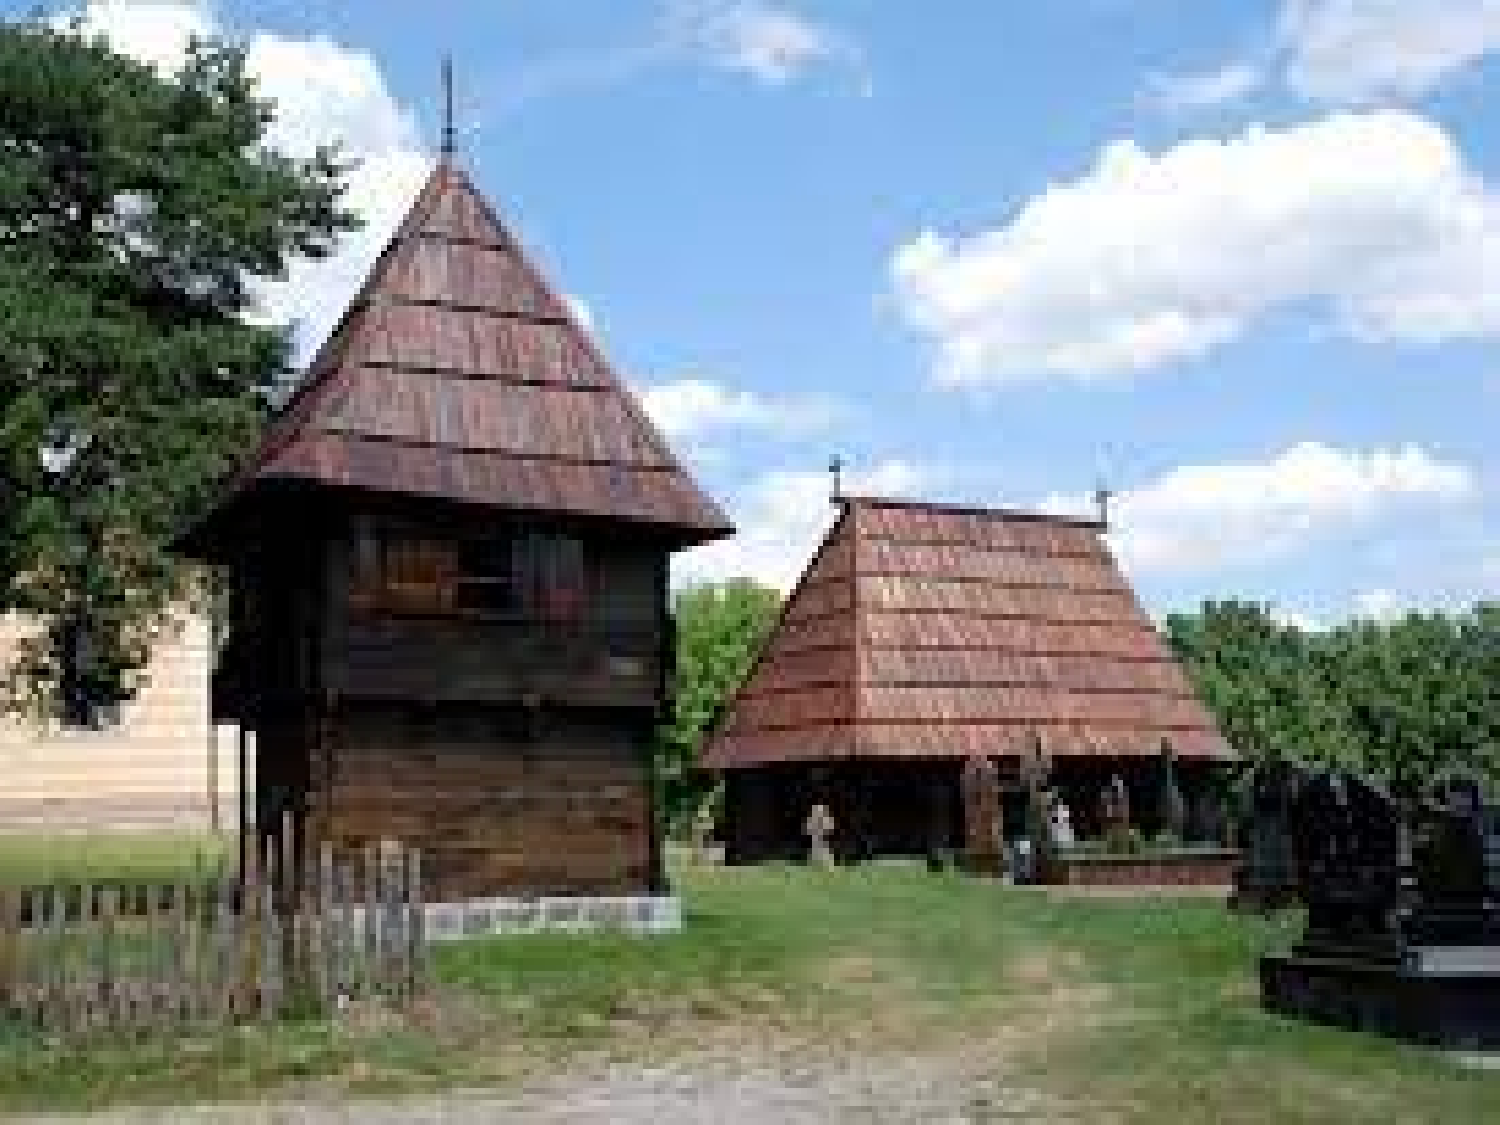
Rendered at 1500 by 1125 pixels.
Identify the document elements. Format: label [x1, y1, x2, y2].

list [0, 0, 1500, 1125]
